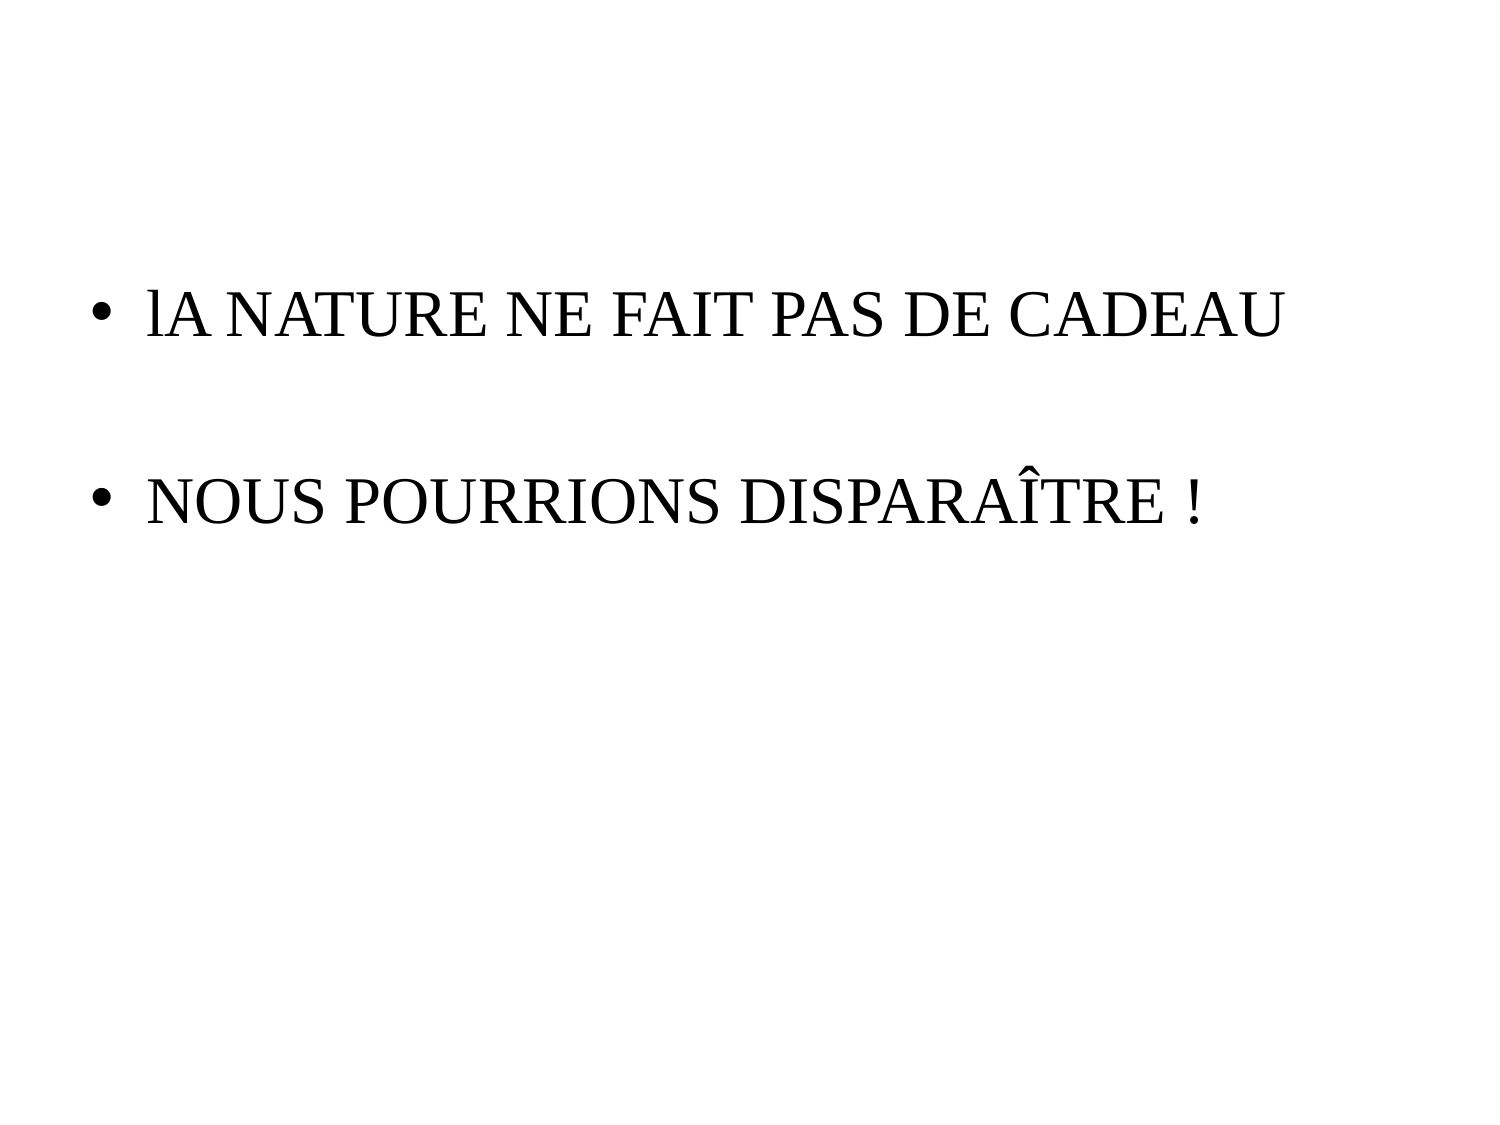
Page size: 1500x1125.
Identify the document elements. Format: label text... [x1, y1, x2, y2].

list lA NATURE NE FAIT PAS DE CADEAU NOUS POURRIONS DISPARAÎTRE ! [75, 262, 1425, 1005]
